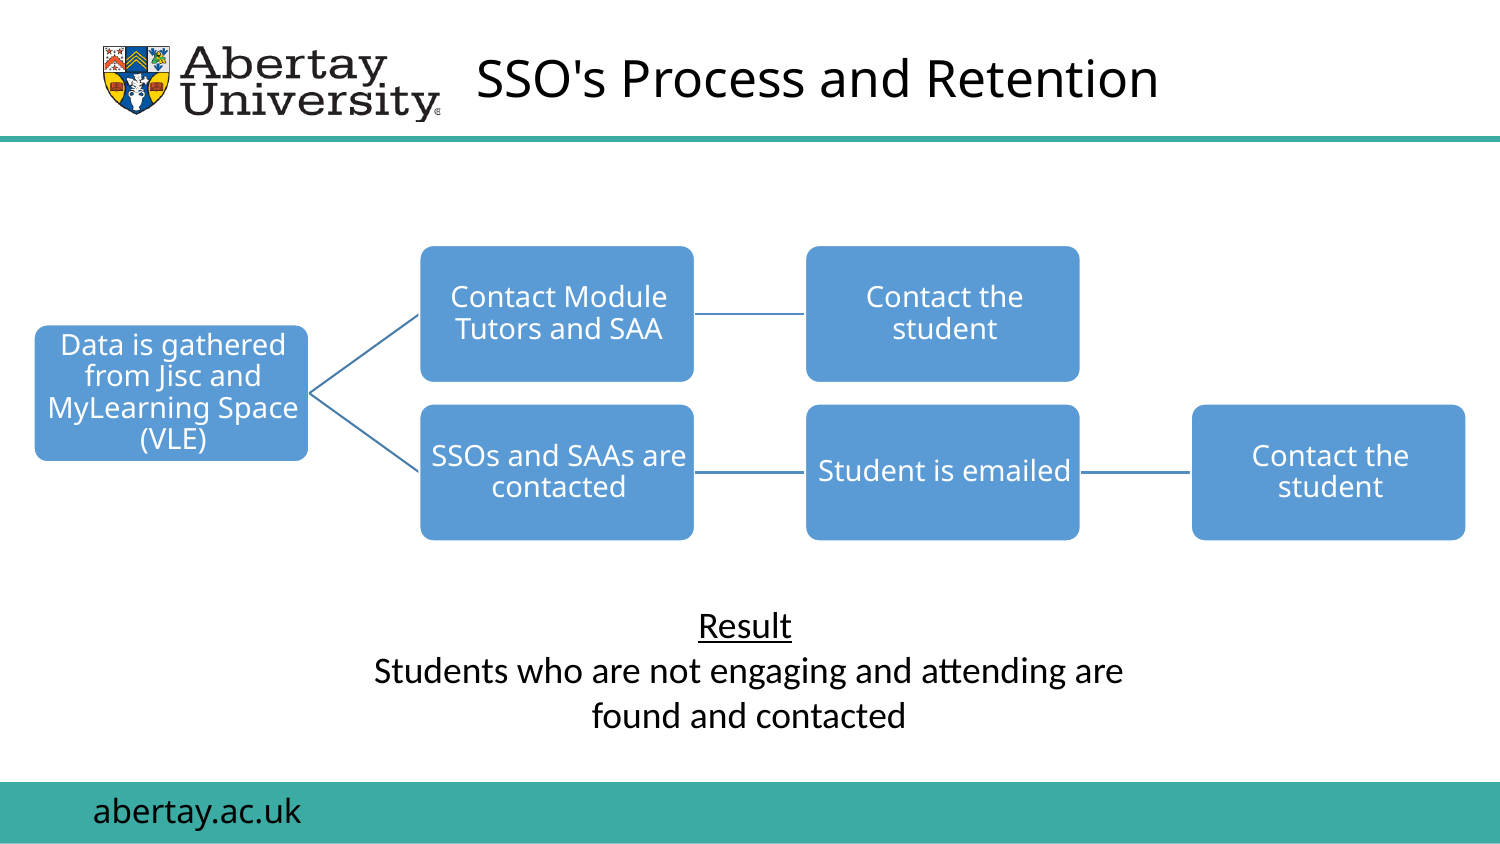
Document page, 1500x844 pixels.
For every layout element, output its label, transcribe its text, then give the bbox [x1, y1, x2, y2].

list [33, 125, 1468, 661]
title SSO's Process and Retention [461, 44, 1397, 117]
text_box Result Students who are not engaging and attending are found and contacted [332, 661, 1167, 744]
